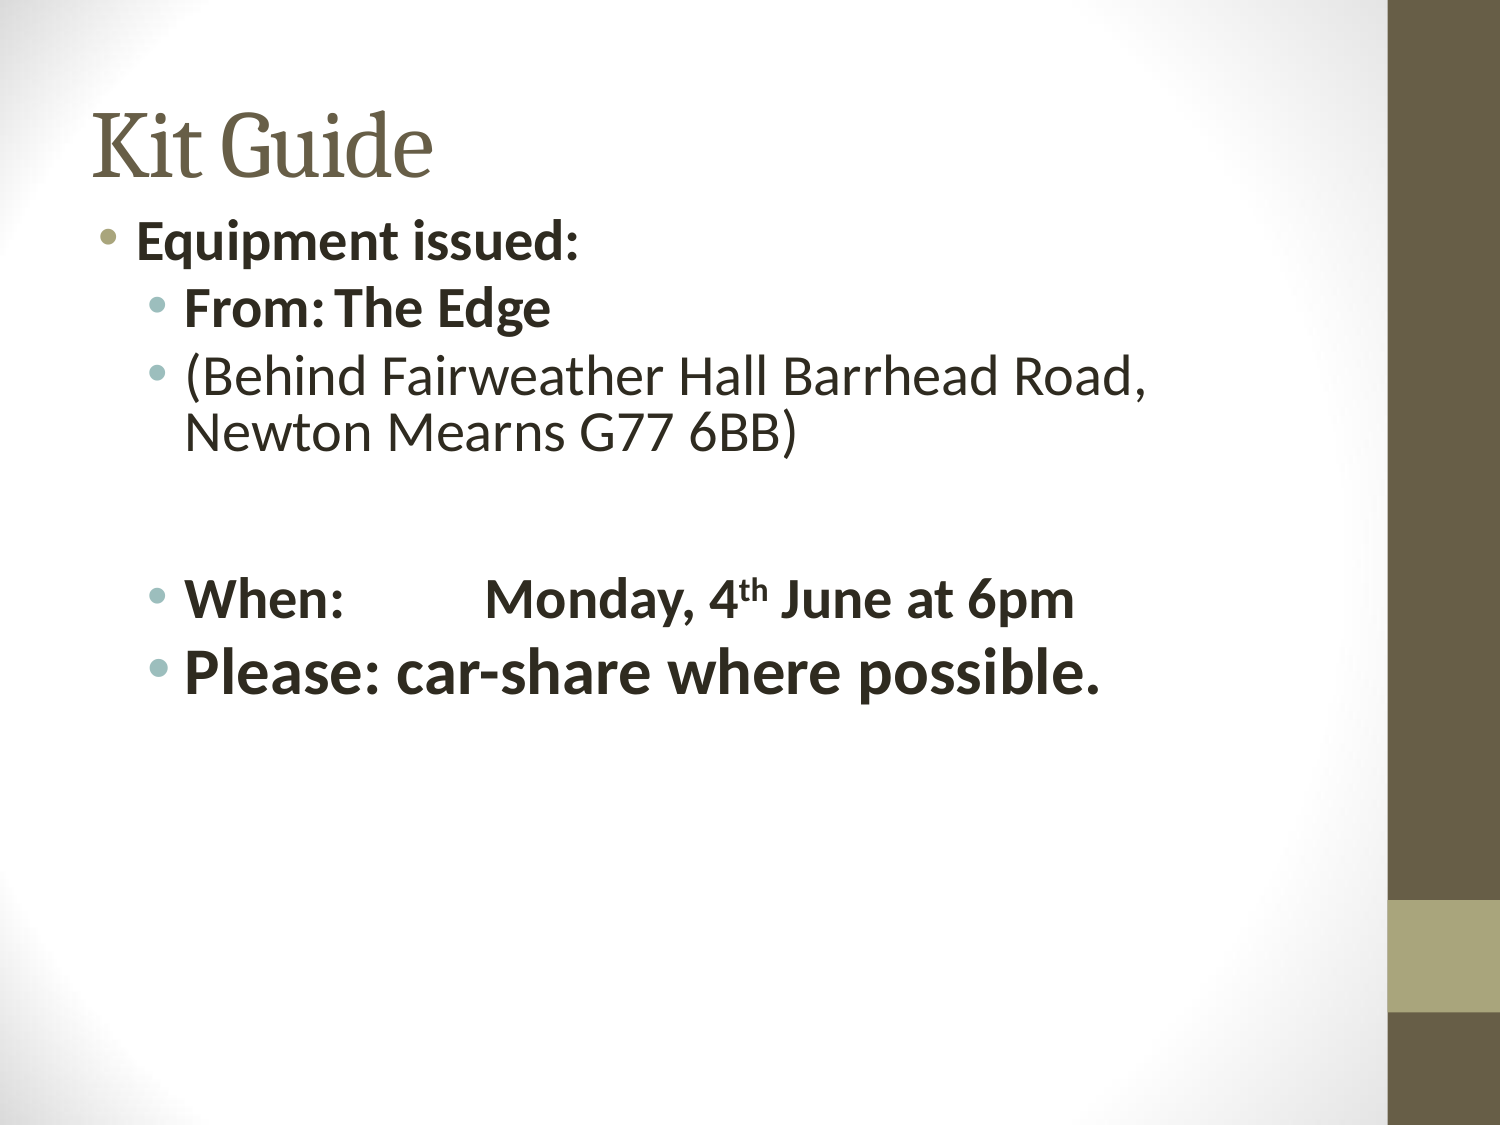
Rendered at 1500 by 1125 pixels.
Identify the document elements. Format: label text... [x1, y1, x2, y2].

list Equipment issued: From: The Edge (Behind Fairweather Hall Barrhead Road, Newton Mearns G77 6BB) When: Monday, 4th June at 6pm Please: car-share where possible. [64, 208, 1315, 996]
picture [0, 0, 1387, 1125]
title Kit Guide [75, 45, 1325, 233]
